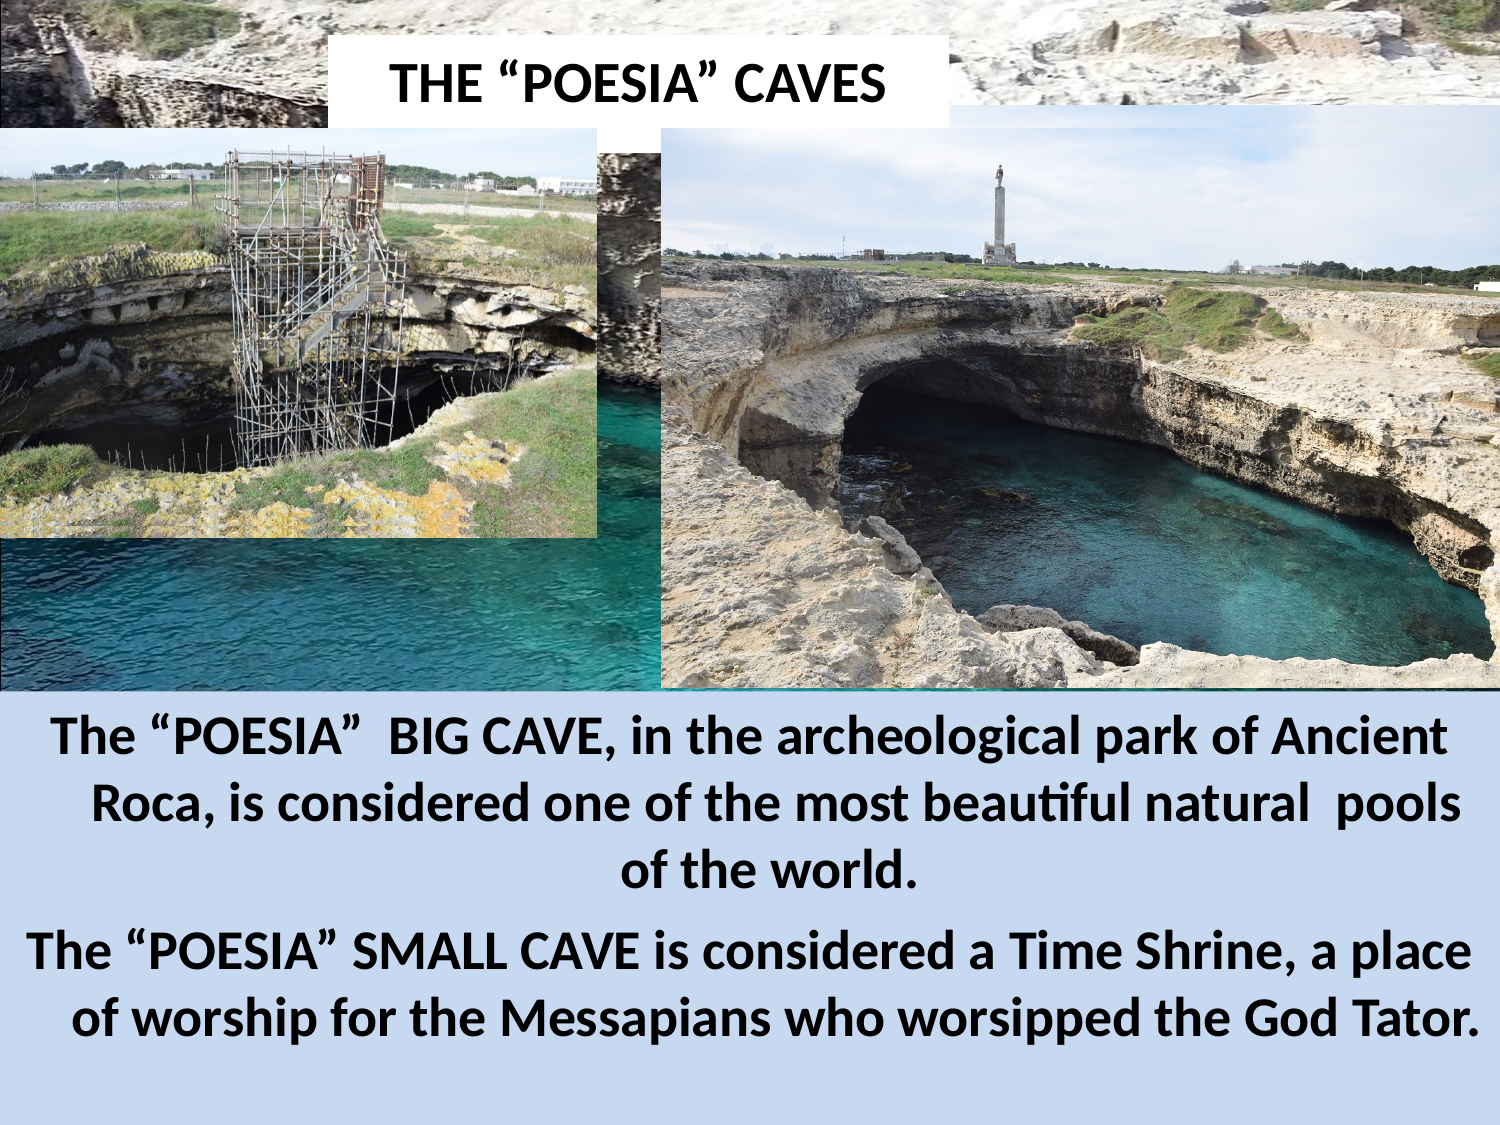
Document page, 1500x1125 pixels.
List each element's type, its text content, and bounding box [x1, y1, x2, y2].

title THE “POESIA” CAVES [328, 35, 950, 154]
picture [0, 0, 1500, 691]
list The “POESIA” BIG CAVE, in the archeological park of Ancient Roca, is considered one of the most beautiful natural pools of the world. The “POESIA” SMALL CAVE is considered a Time Shrine, a place of worship for the Messapians who worsipped the God Tator. [0, 691, 1500, 1125]
